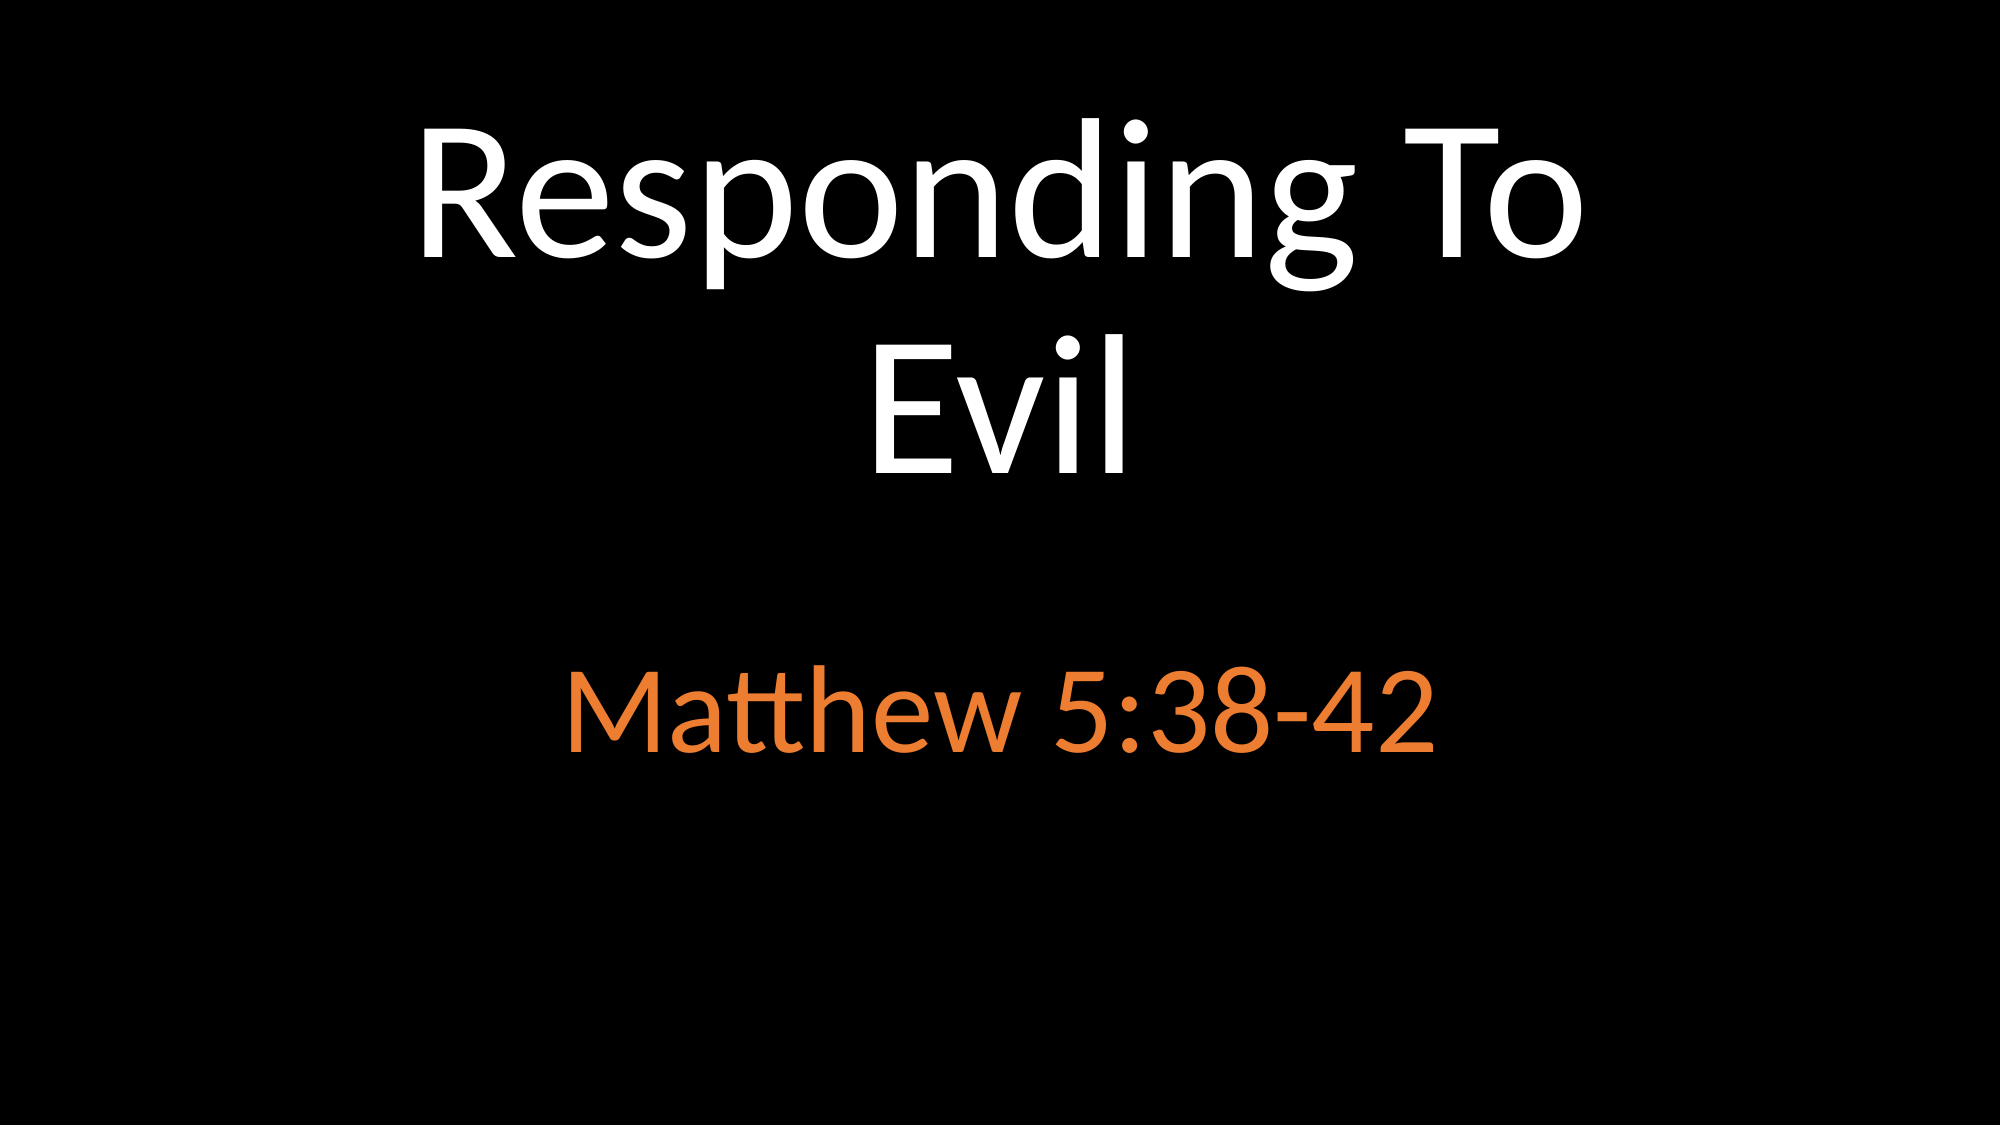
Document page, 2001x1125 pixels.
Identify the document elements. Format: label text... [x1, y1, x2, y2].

title Responding To Evil [249, 25, 1750, 575]
subtitle Matthew 5:38-42 [249, 575, 1750, 848]
